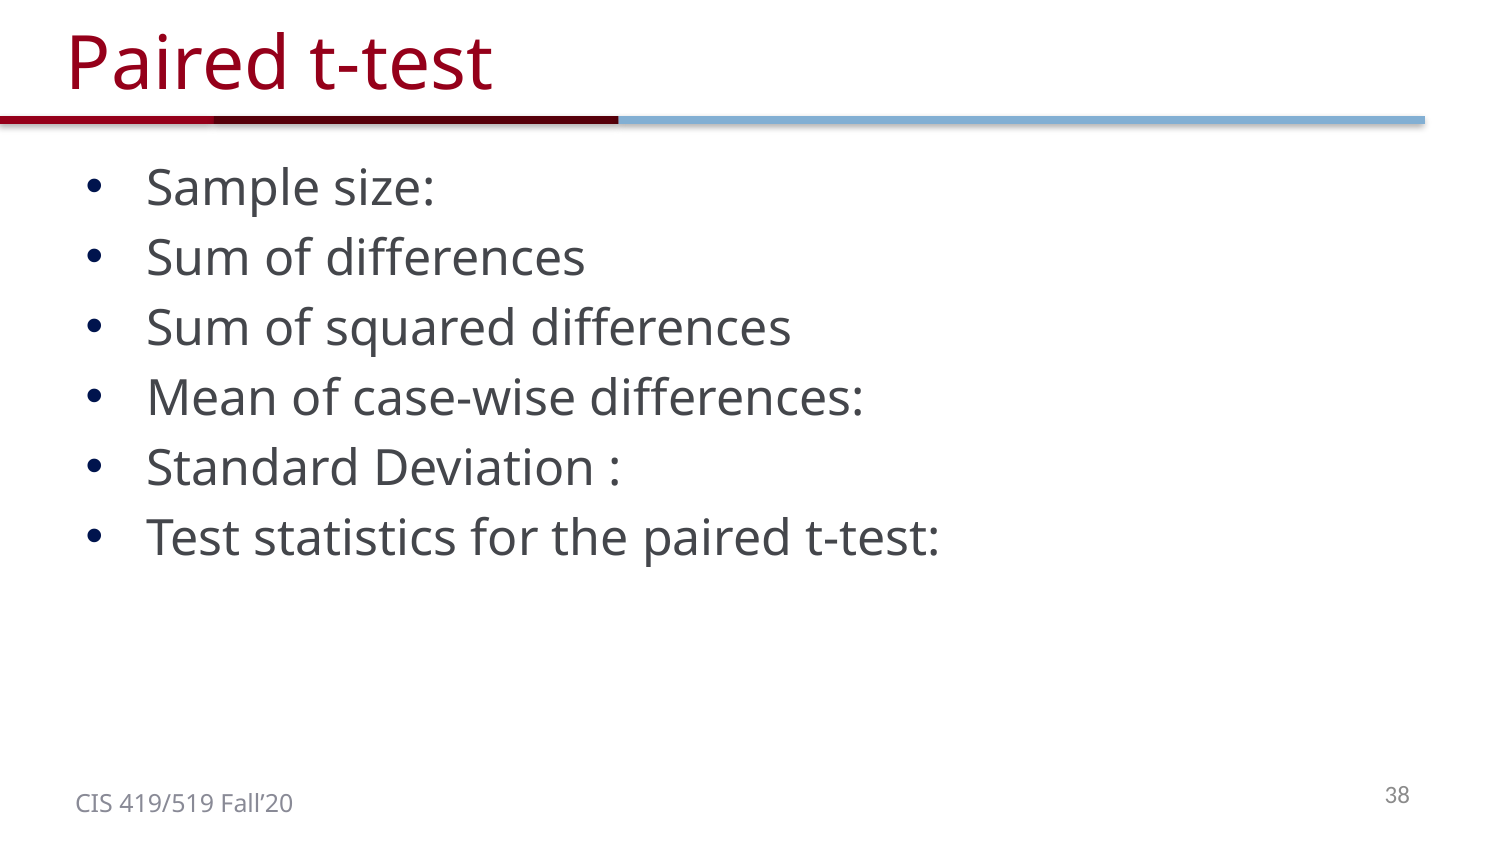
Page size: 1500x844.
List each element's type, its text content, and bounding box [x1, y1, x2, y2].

title Paired t-test [50, 2, 1401, 117]
slide_number 38 [1074, 770, 1425, 816]
